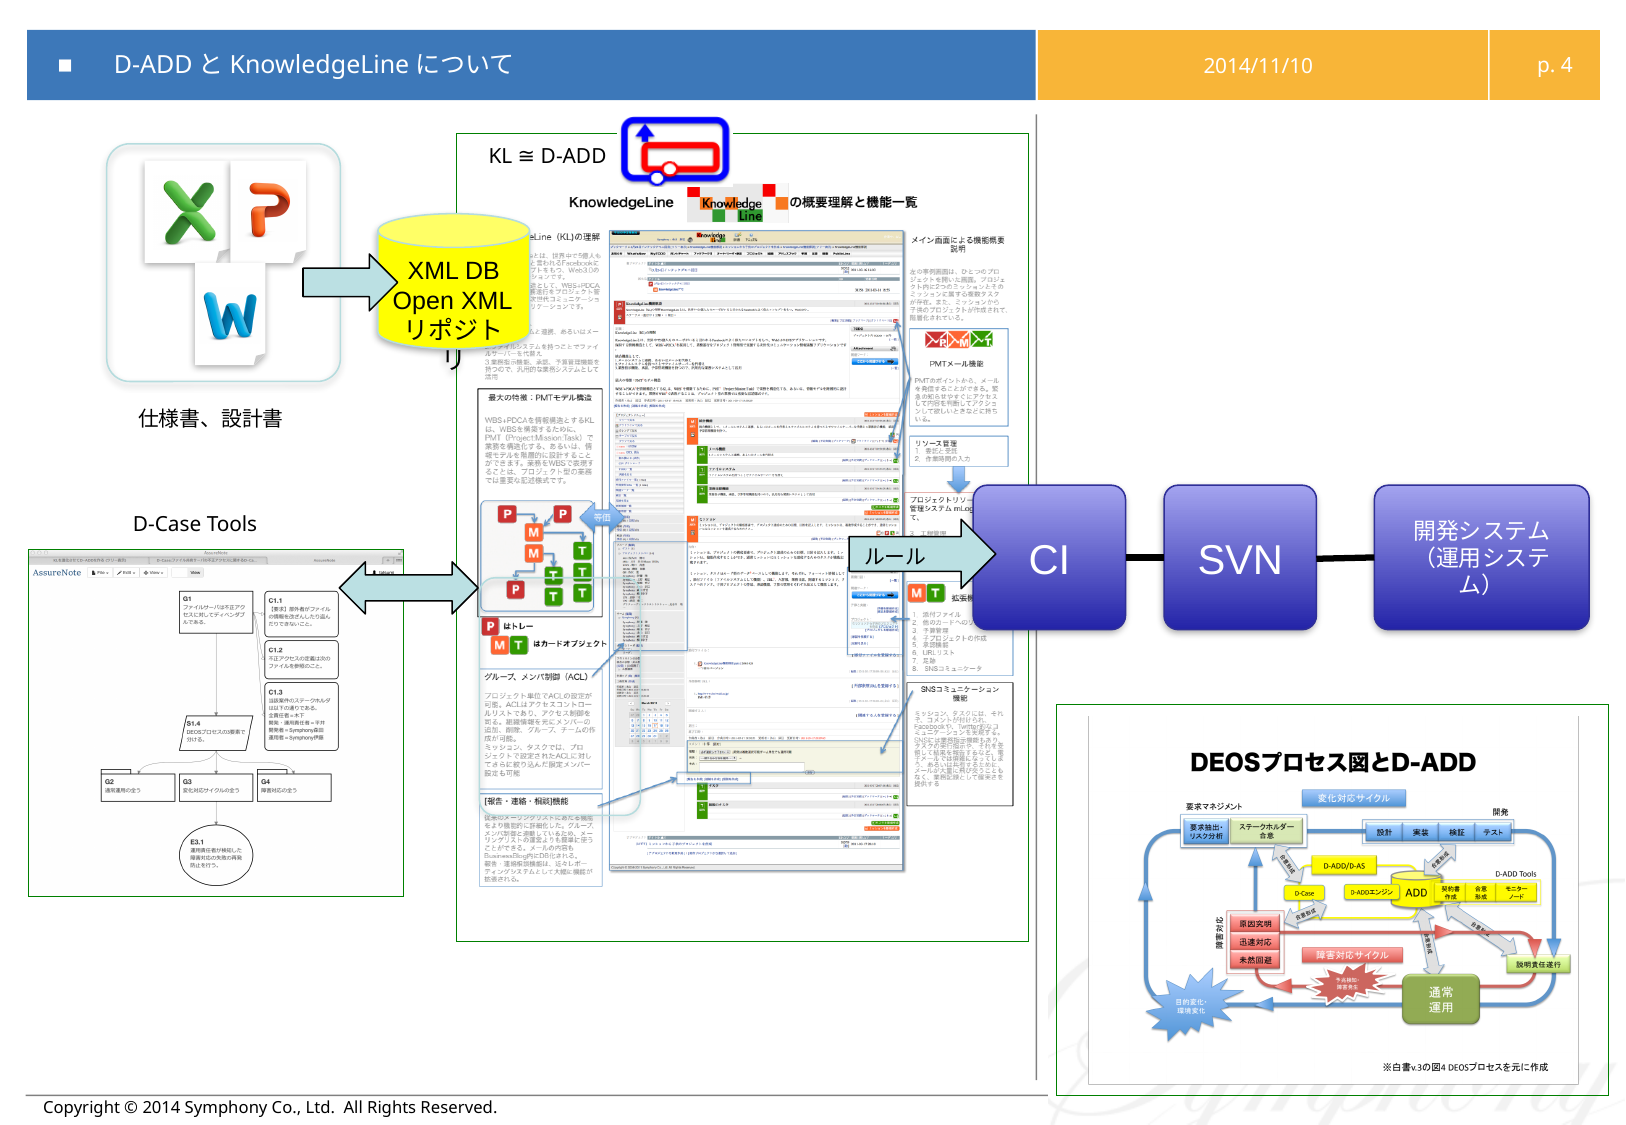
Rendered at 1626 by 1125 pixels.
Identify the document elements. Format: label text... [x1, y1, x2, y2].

text_box 開発システム （運用システム） [1373, 484, 1590, 631]
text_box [194, 262, 266, 366]
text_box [144, 160, 227, 264]
text_box D-Case Tools [118, 503, 273, 543]
picture [456, 115, 1029, 943]
text_box SVN [1163, 484, 1318, 631]
picture [1048, 704, 1625, 1125]
text_box 仕様書、設計書 [123, 398, 299, 439]
text_box CI [1033, 484, 1127, 631]
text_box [229, 160, 306, 264]
text_box [105, 143, 342, 383]
text_box [303, 254, 398, 311]
text_box D-ADDとKnowledgeLineについて [99, 41, 630, 87]
picture [28, 549, 404, 897]
text_box [409, 574, 451, 601]
text_box XML DB Open XMLリポジトリ [377, 212, 451, 350]
